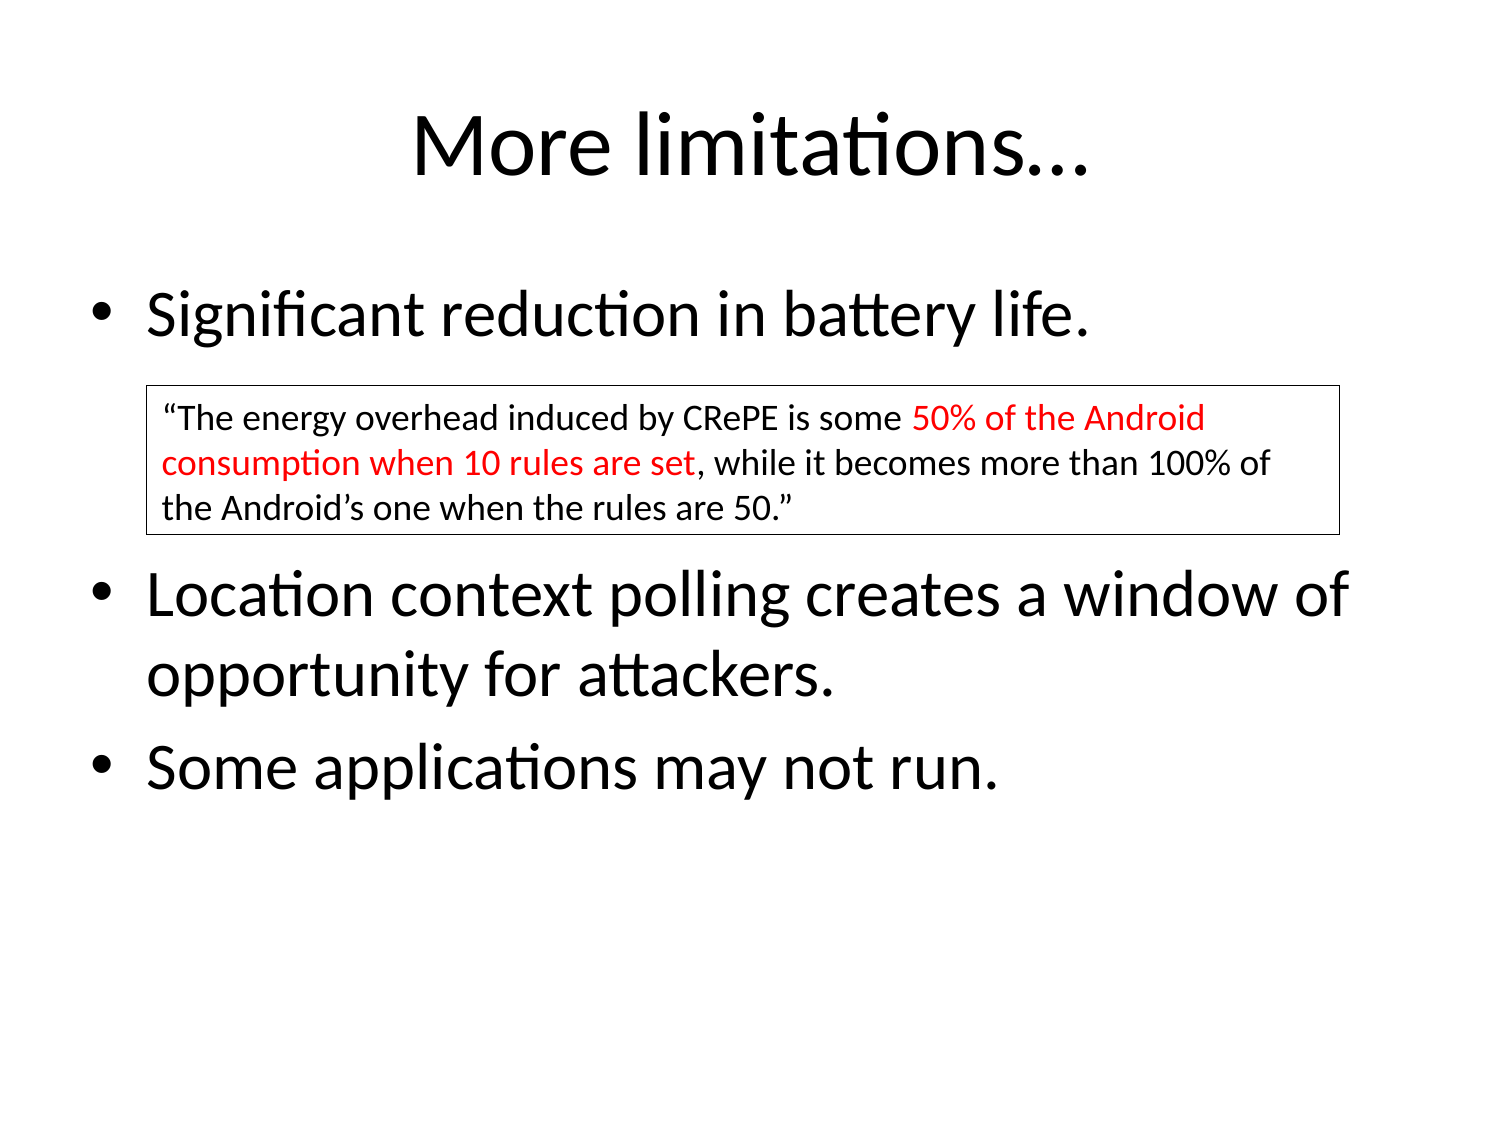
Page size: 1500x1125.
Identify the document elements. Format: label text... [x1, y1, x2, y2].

list Significant reduction in battery life. Location context polling creates a window of opportunity for attackers. Some applications may not run. [75, 262, 1425, 1005]
text_box “The energy overhead induced by CRePE is some 50% of the Android consumption when 10 rules are set, while it becomes more than 100% of the Android’s one when the rules are 50.” [146, 385, 1340, 535]
title More limitations… [75, 45, 1425, 233]
